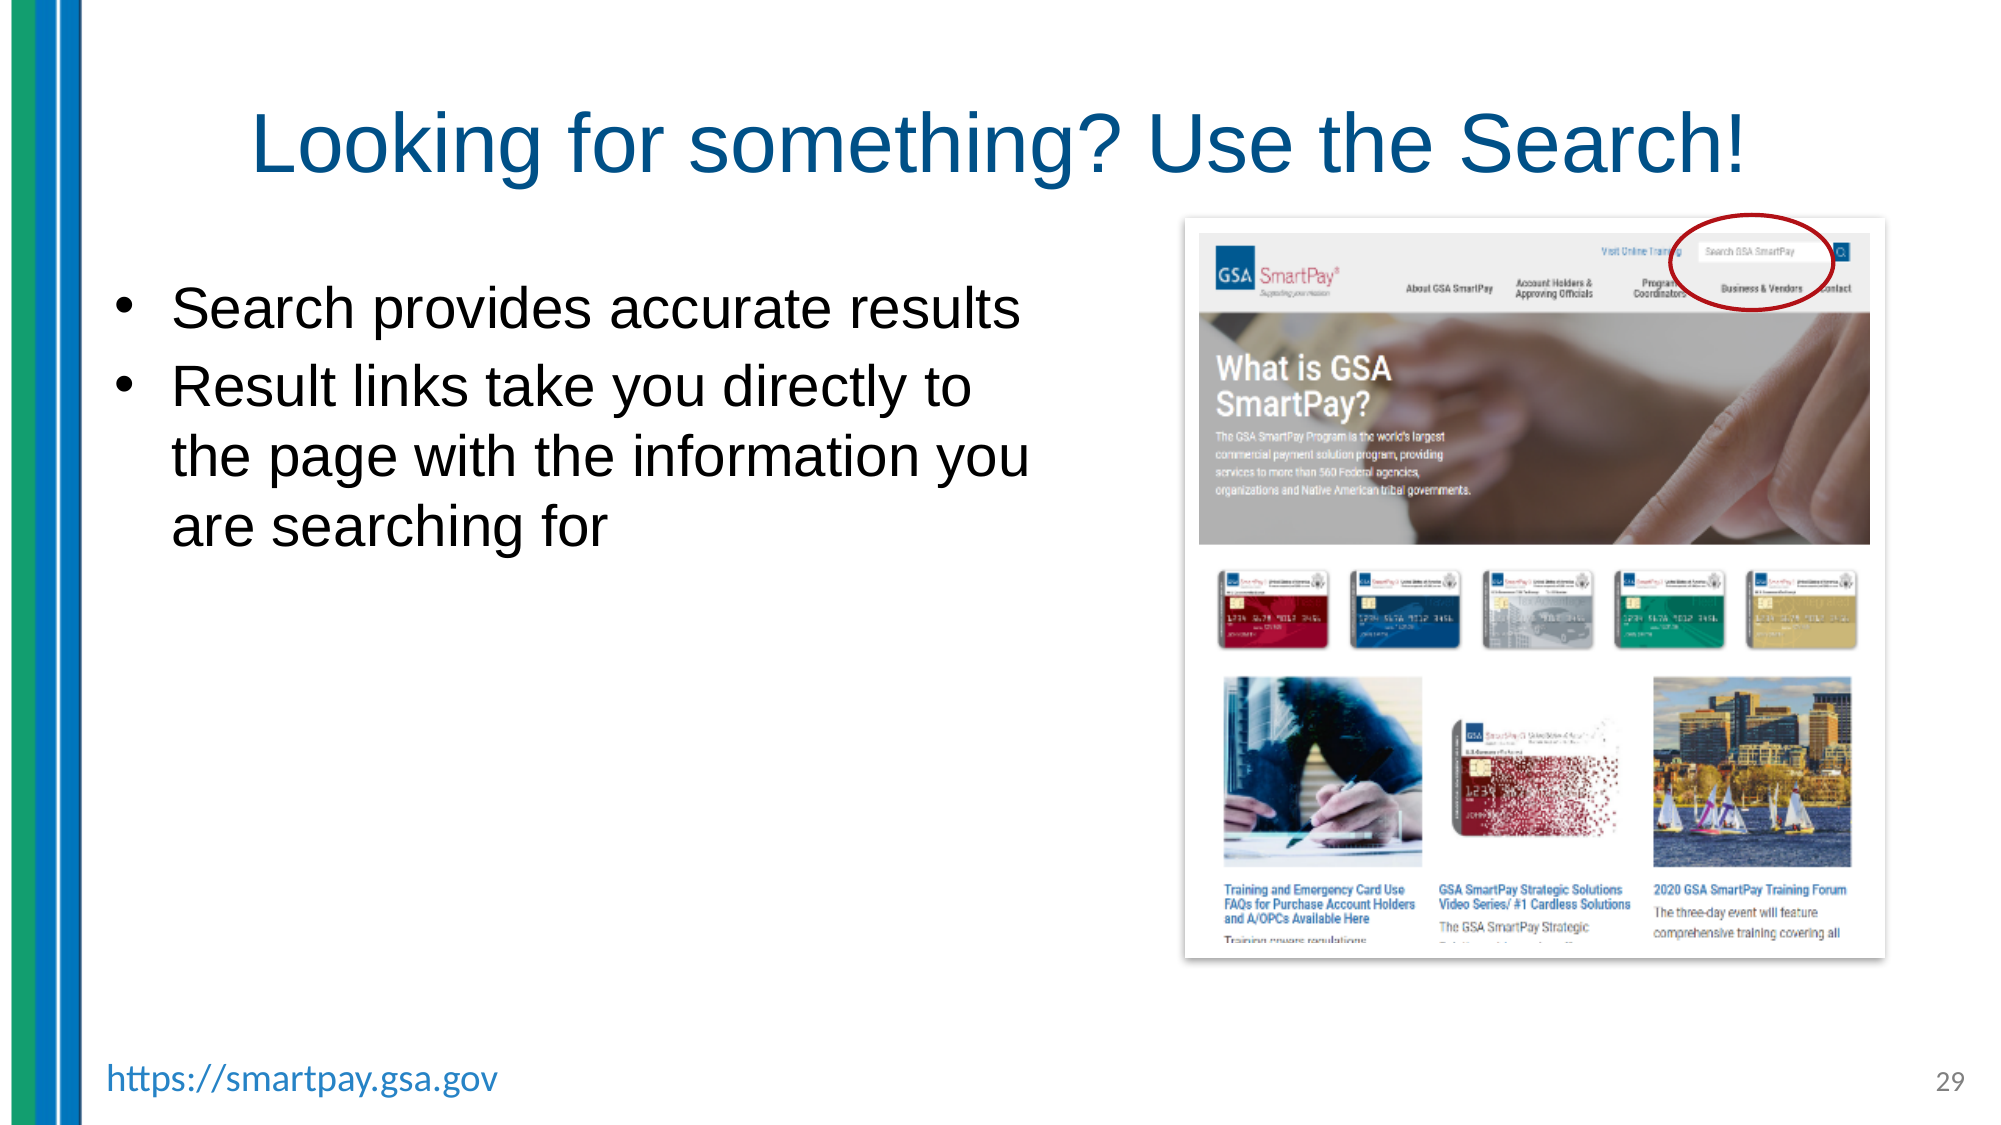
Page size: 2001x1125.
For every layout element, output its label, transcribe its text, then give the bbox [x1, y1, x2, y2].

list Search provides accurate results Result links take you directly to the page with the information you are searching for [99, 262, 1081, 855]
footer https://smartpay.gsa.gov [85, 1042, 720, 1103]
picture [38, 0, 2000, 1125]
text_box [1692, 214, 1812, 230]
picture [0, 0, 35, 1125]
title Looking for something? Use the Search! [99, 45, 1900, 233]
